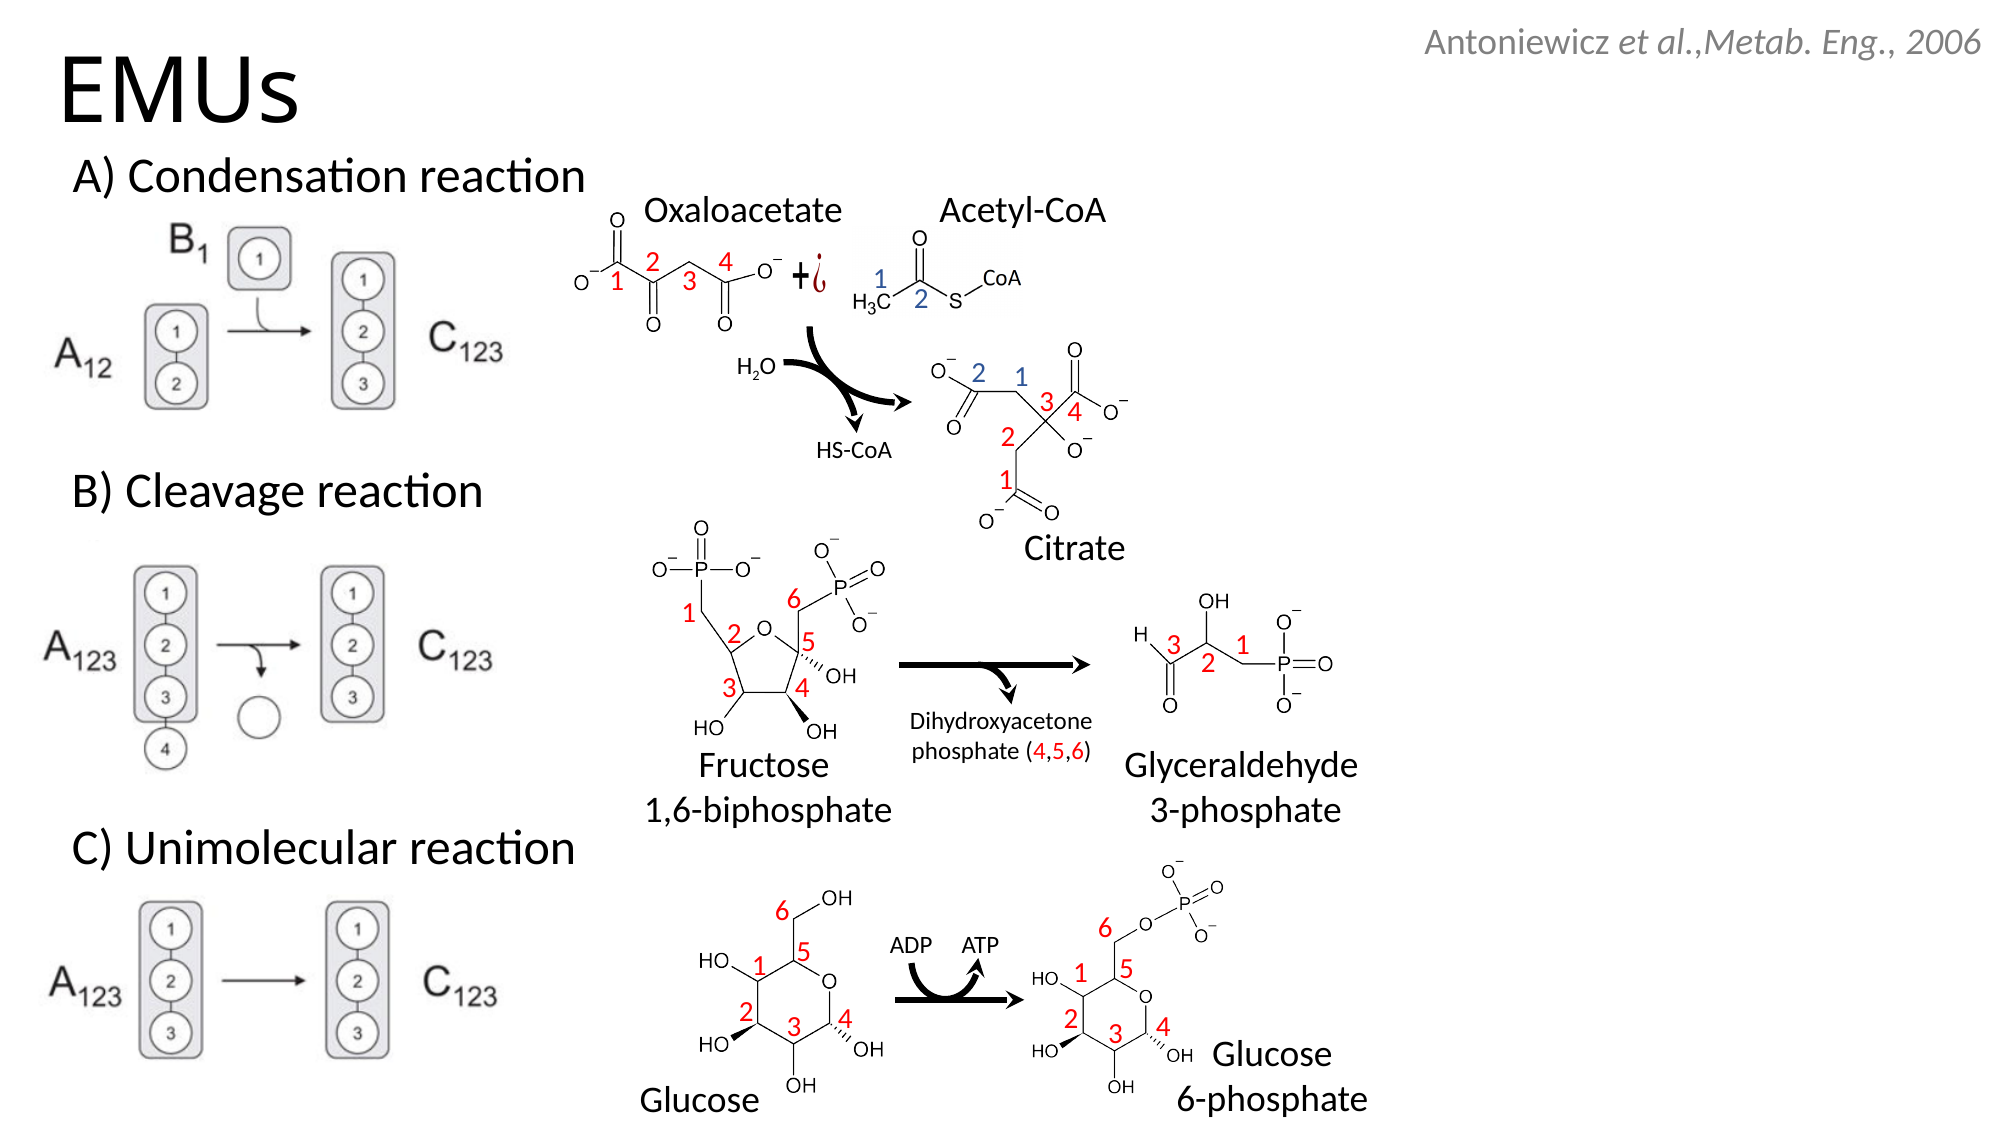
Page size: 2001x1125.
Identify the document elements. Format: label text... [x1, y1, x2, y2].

text_box HS-CoA [801, 425, 911, 471]
text_box B) Cleavage reaction [56, 449, 499, 525]
text_box Glucose [624, 1067, 776, 1125]
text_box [930, 338, 1128, 533]
text_box Antoniewicz et al.,Metab. Eng., 2006 [1409, 9, 2000, 70]
text_box Oxaloacetate [629, 178, 858, 238]
text_box EMUs [41, 23, 317, 149]
text_box C) Unimolecular reaction [57, 807, 592, 882]
text_box H2O [722, 341, 832, 391]
picture [23, 208, 512, 432]
text_box Glucose 6-phosphate [1161, 1021, 1384, 1125]
text_box [977, 665, 1016, 696]
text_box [852, 226, 1023, 324]
picture [22, 881, 504, 1080]
text_box ADP [884, 921, 945, 966]
text_box [776, 377, 862, 449]
text_box Citrate [1009, 515, 1141, 576]
text_box A) Condensation reaction [57, 134, 602, 210]
text_box [809, 326, 913, 409]
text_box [651, 516, 888, 743]
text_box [1031, 852, 1226, 1097]
text_box Acetyl-CoA [924, 178, 1122, 238]
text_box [698, 884, 884, 1097]
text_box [573, 208, 782, 336]
text_box ATP [945, 921, 1016, 966]
picture [21, 540, 497, 779]
text_box Glyceraldehyde 3-phosphate [1109, 732, 1383, 838]
text_box [911, 966, 984, 999]
text_box Dihydroxyacetone phosphate (4,5,6) [894, 696, 1109, 772]
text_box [1133, 589, 1336, 717]
text_box Fructose 1,6-biphosphate [629, 732, 908, 838]
